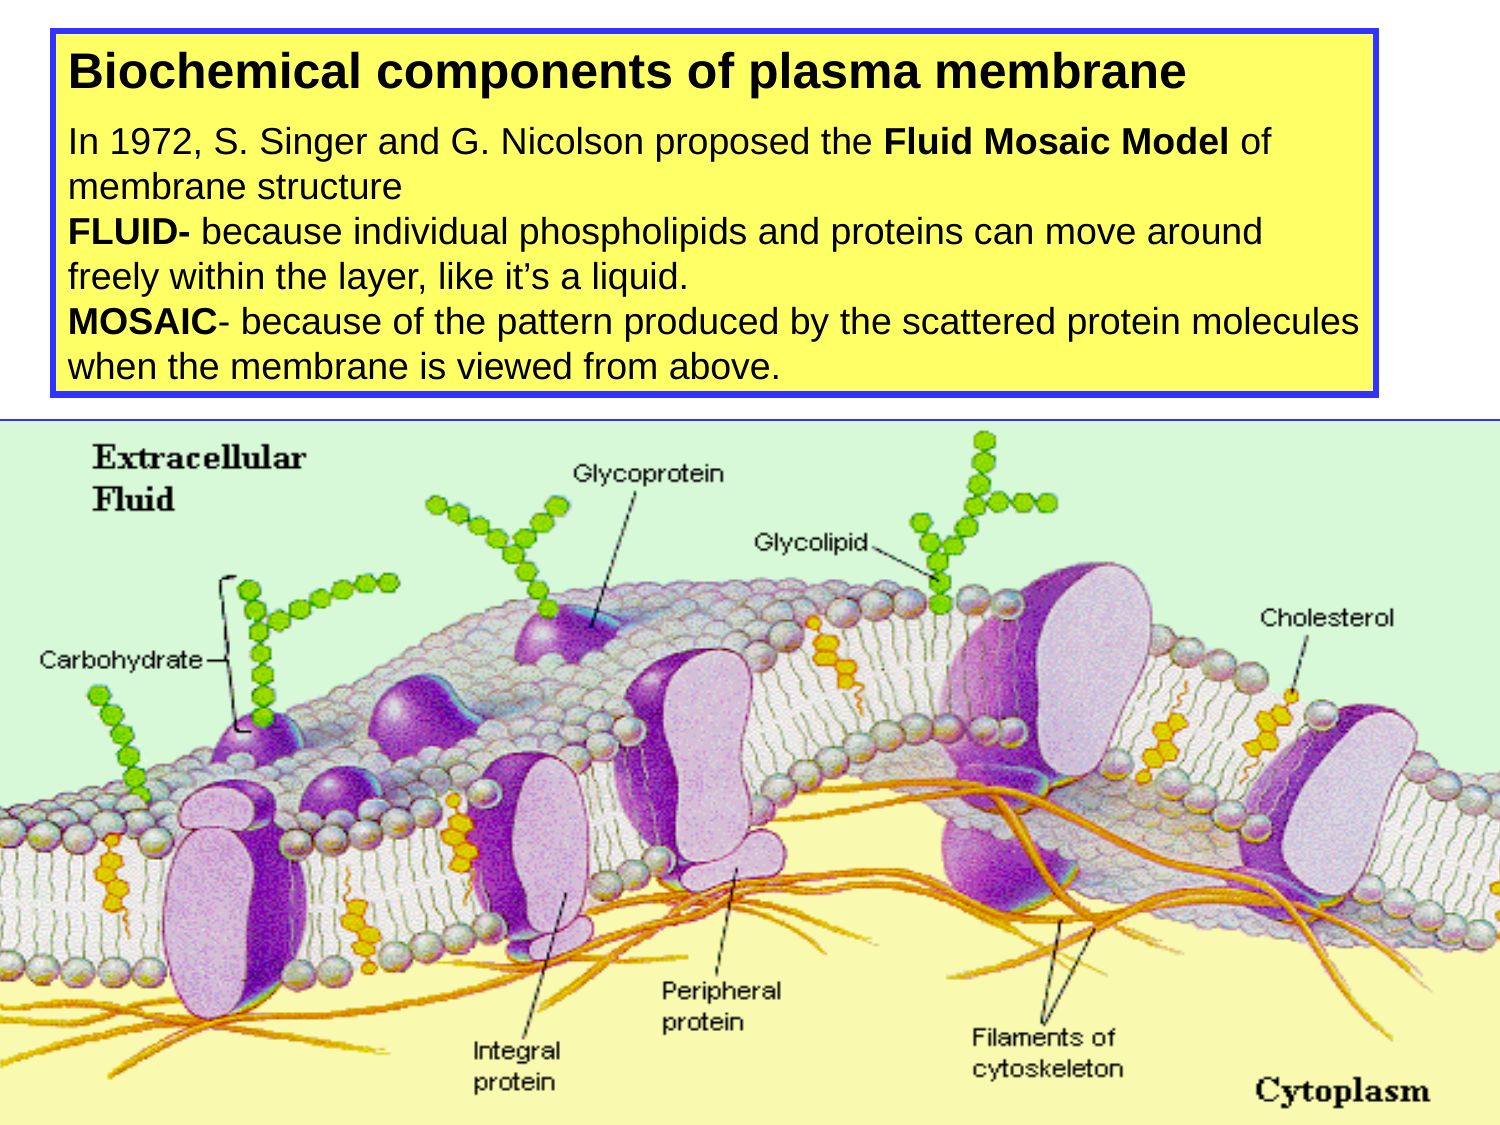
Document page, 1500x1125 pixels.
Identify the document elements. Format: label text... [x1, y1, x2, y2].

text_box Biochemical components of plasma membrane In 1972, S. Singer and G. Nicolson proposed the Fluid Mosaic Model of membrane structure FLUID- because individual phospholipids and proteins can move around freely within the layer, like it’s a liquid. MOSAIC- because of the pattern produced by the scattered protein molecules when the membrane is viewed from above. [53, 30, 1377, 395]
picture [0, 420, 1500, 1125]
